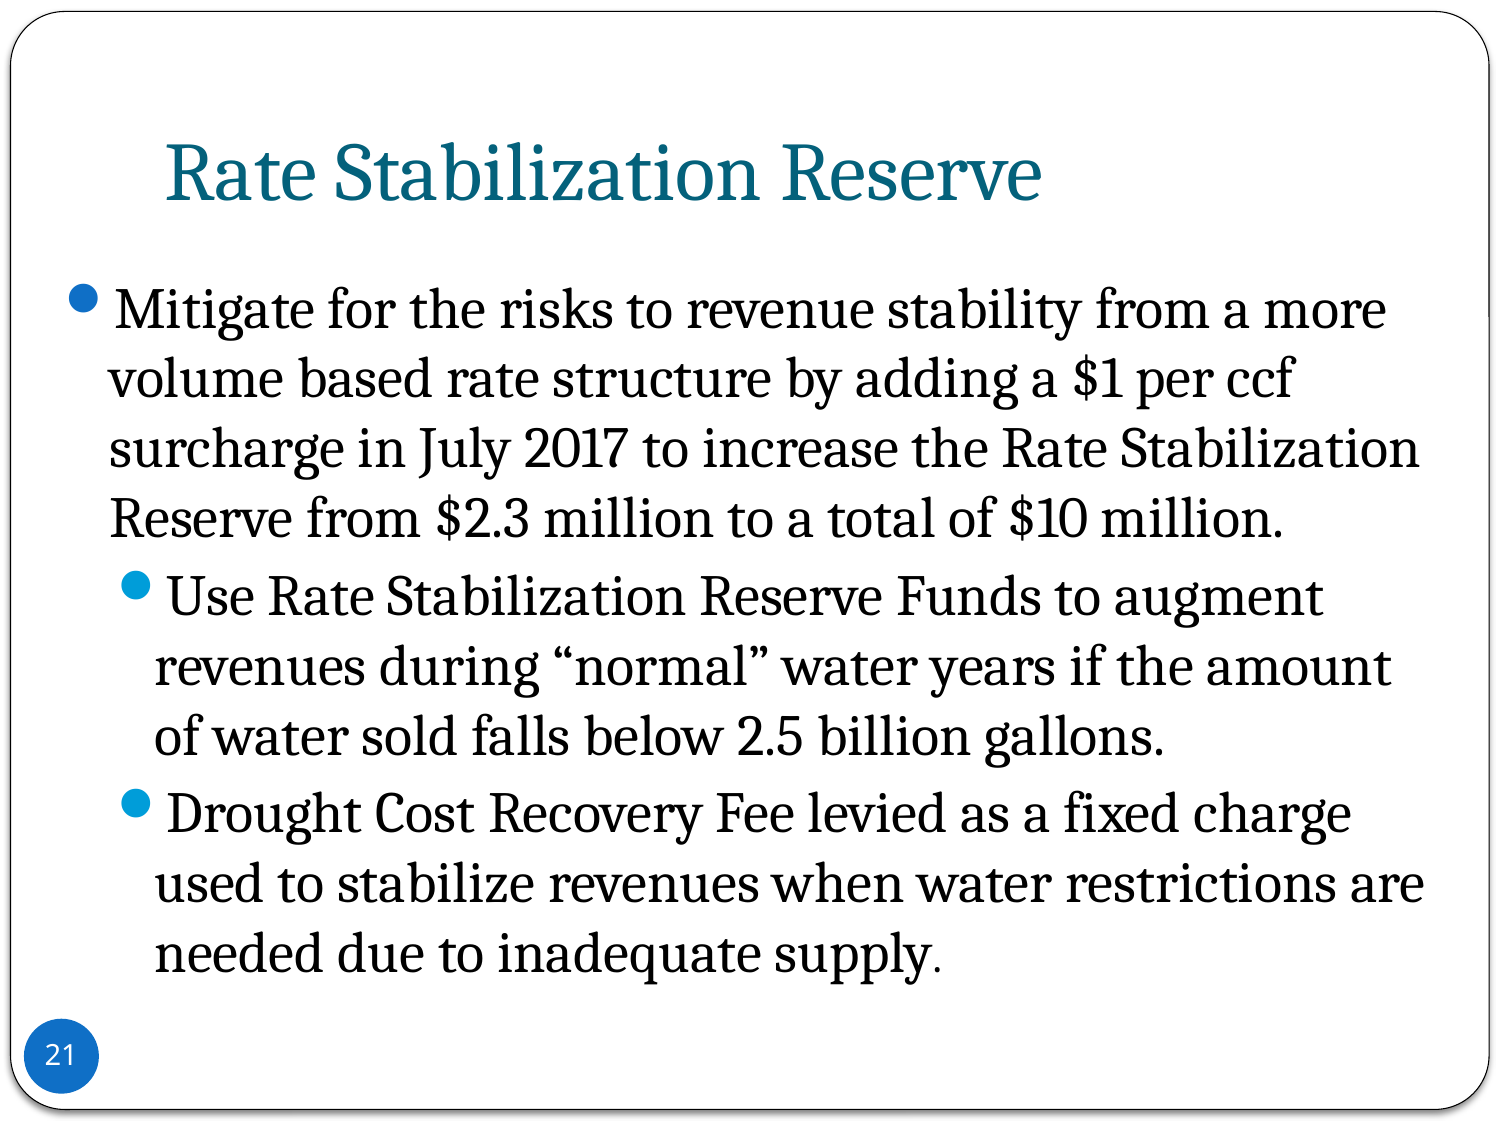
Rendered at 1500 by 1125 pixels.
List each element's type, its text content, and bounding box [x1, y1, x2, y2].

list Mitigate for the risks to revenue stability from a more volume based rate structure by adding a $1 per ccf surcharge in July 2017 to increase the Rate Stabilization Reserve from $2.3 million to a total of $10 million. Use Rate Stabilization Reserve Funds to augment revenues during “normal” water years if the amount of water sold falls below 2.5 billion gallons. Drought Cost Recovery Fee levied as a fixed charge used to stabilize revenues when water restrictions are needed due to inadequate supply. [50, 262, 1450, 1100]
title Rate Stabilization Reserve [150, 45, 1425, 233]
slide_number 21 [23, 1018, 99, 1094]
